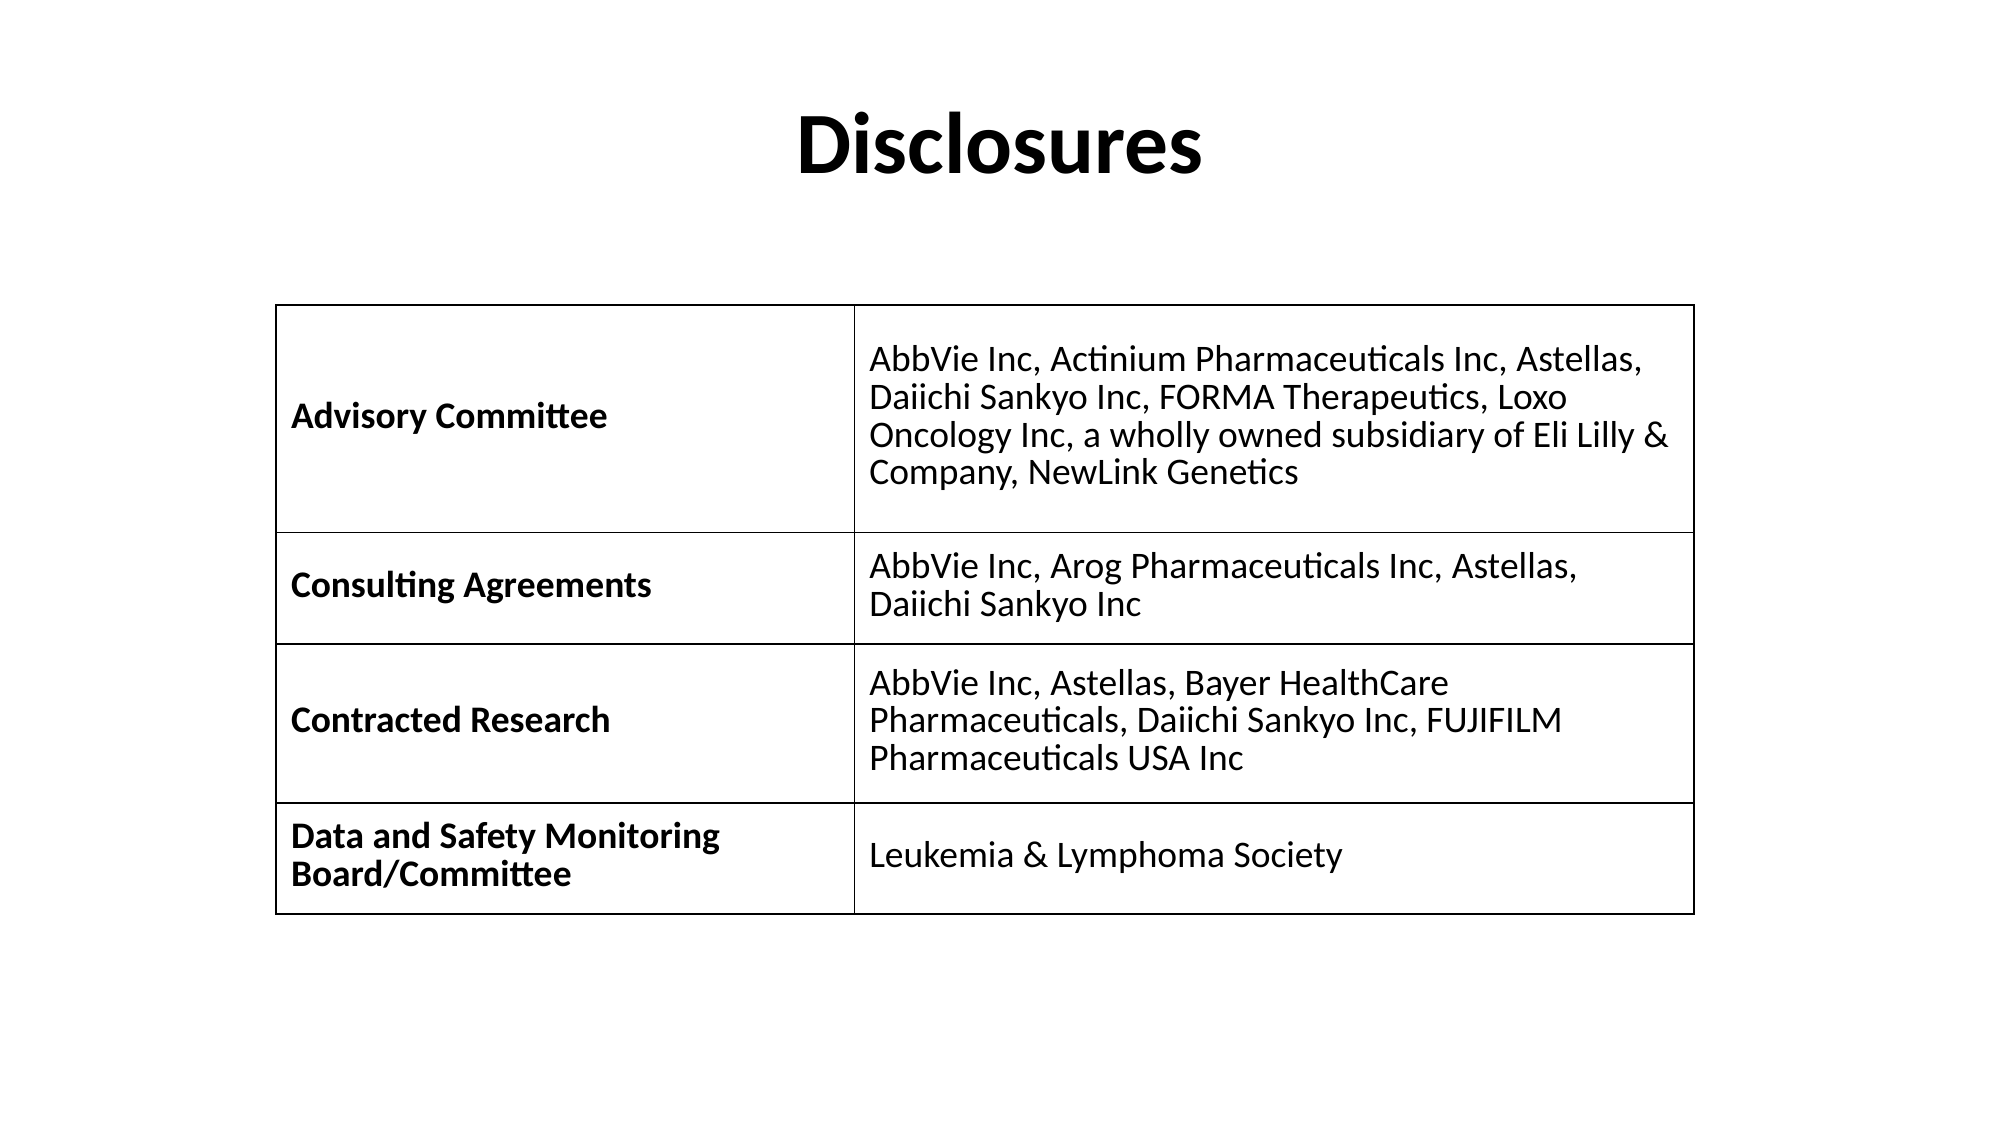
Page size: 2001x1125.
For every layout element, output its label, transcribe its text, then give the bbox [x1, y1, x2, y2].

table_header Advisory Committee [277, 306, 854, 532]
table_header AbbVie Inc, Actinium Pharmaceuticals Inc, Astellas, Daiichi Sankyo Inc, FORMA Therapeutics, Loxo Oncology Inc, a wholly owned subsidiary of Eli Lilly & Company, NewLink Genetics [855, 306, 1693, 532]
table_cell Data and Safety Monitoring Board/Committee [277, 804, 854, 913]
table_cell AbbVie Inc, Arog Pharmaceuticals Inc, Astellas, Daiichi Sankyo Inc [855, 533, 1693, 643]
title Disclosures [99, 45, 1900, 233]
table_cell Contracted Research [277, 645, 854, 802]
table_cell Consulting Agreements [277, 533, 854, 643]
table_cell AbbVie Inc, Astellas, Bayer HealthCare Pharmaceuticals, Daiichi Sankyo Inc, FUJIFILM Pharmaceuticals USA Inc [855, 645, 1693, 802]
table_cell Leukemia & Lymphoma Society [855, 804, 1693, 913]
